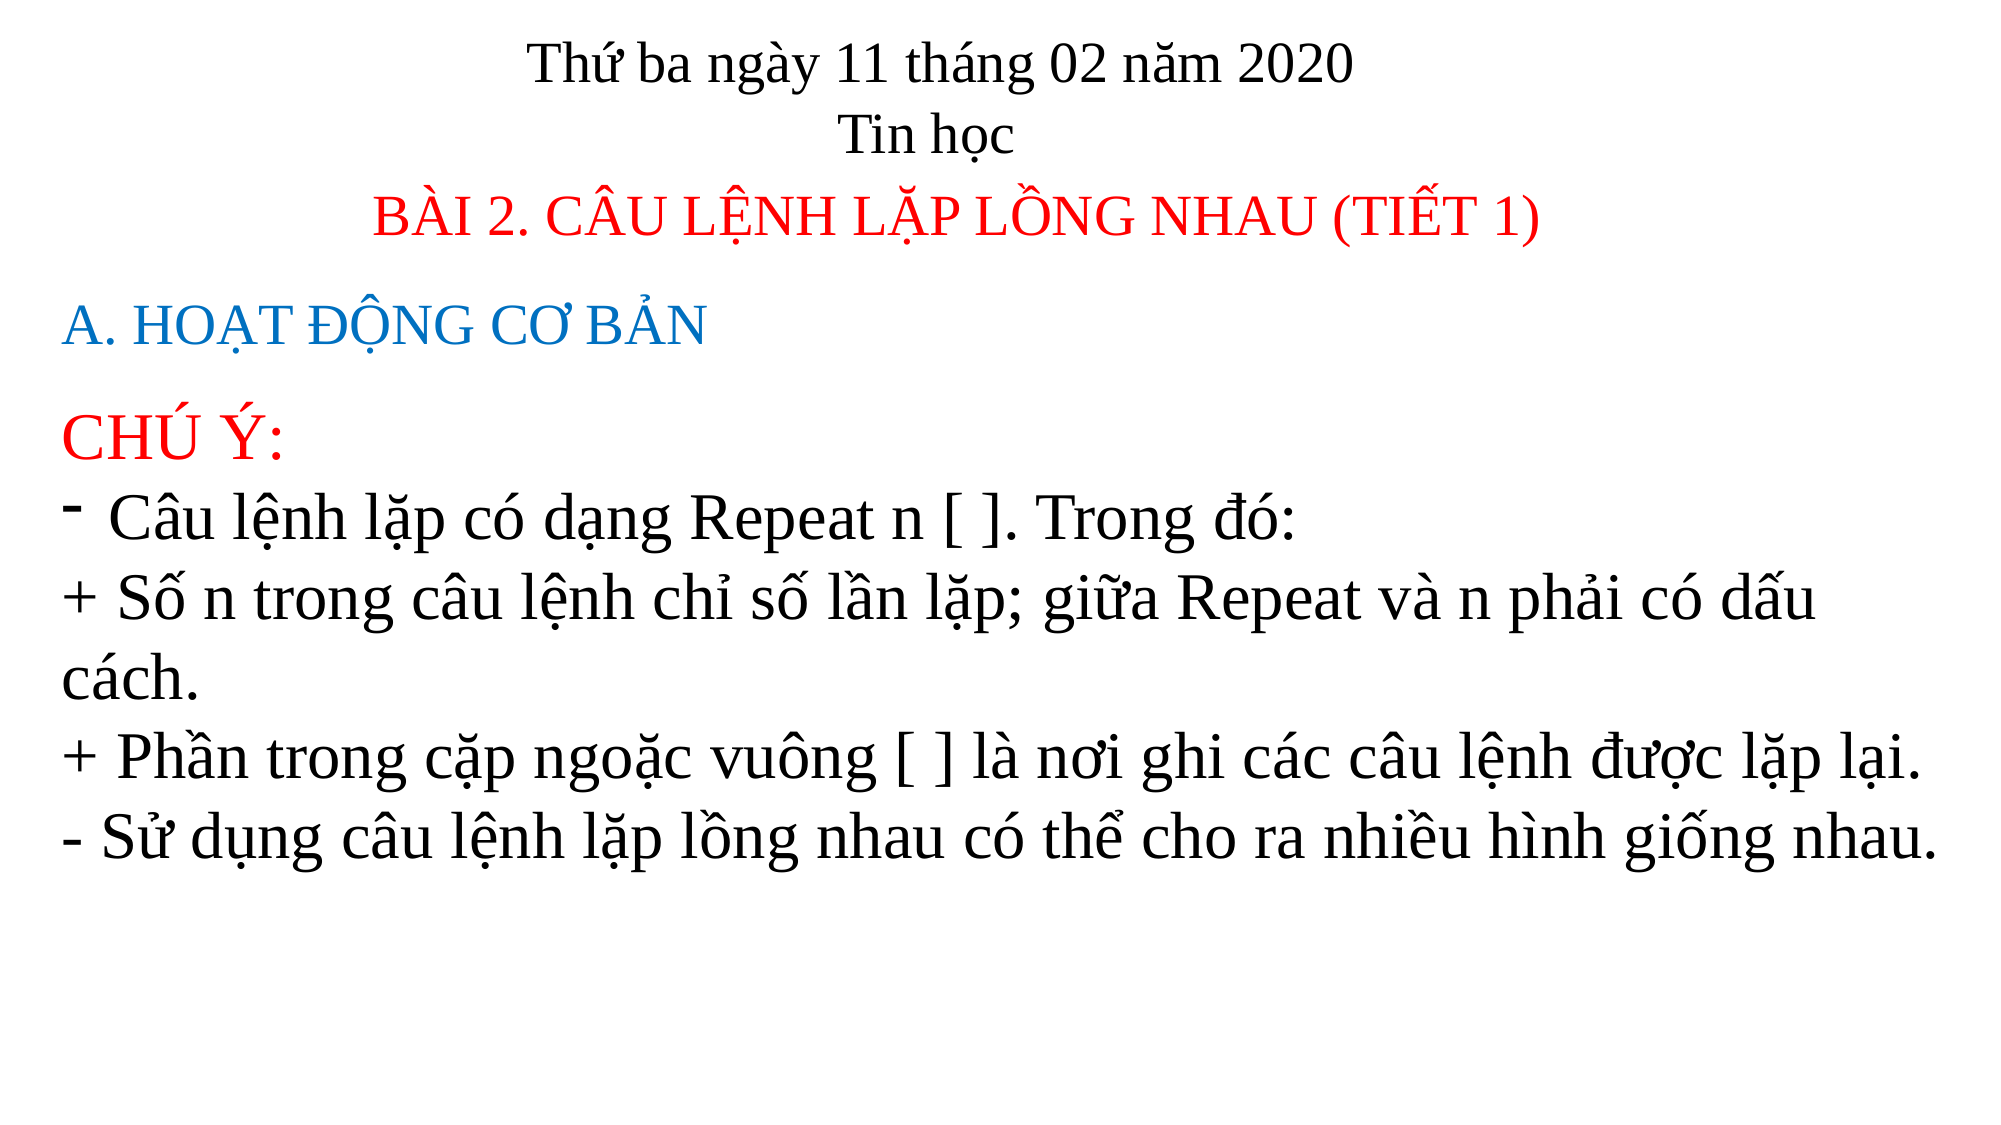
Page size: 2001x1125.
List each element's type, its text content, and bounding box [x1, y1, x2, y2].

text_box Thứ ba ngày 11 tháng 02 năm 2020 [512, 17, 1608, 102]
text_box Tin học [822, 102, 1076, 169]
text_box CHÚ Ý: Câu lệnh lặp có dạng Repeat n [ ]. Trong đó: + Số n trong câu lệnh chỉ số lần lặp; giữa Repeat và n phải có dấu cách. + Phần trong cặp ngoặc vuông [ ] là nơi ghi các câu lệnh được lặp lại. - Sử dụng câu lệnh lặp lồng nhau có thể cho ra nhiều hình giống nhau. [47, 385, 1960, 880]
text_box A. HOẠT ĐỘNG CƠ BẢN [47, 278, 738, 364]
text_box BÀI 2. CÂU LỆNH LẶP LỒNG NHAU (TIẾT 1) [357, 169, 1625, 255]
